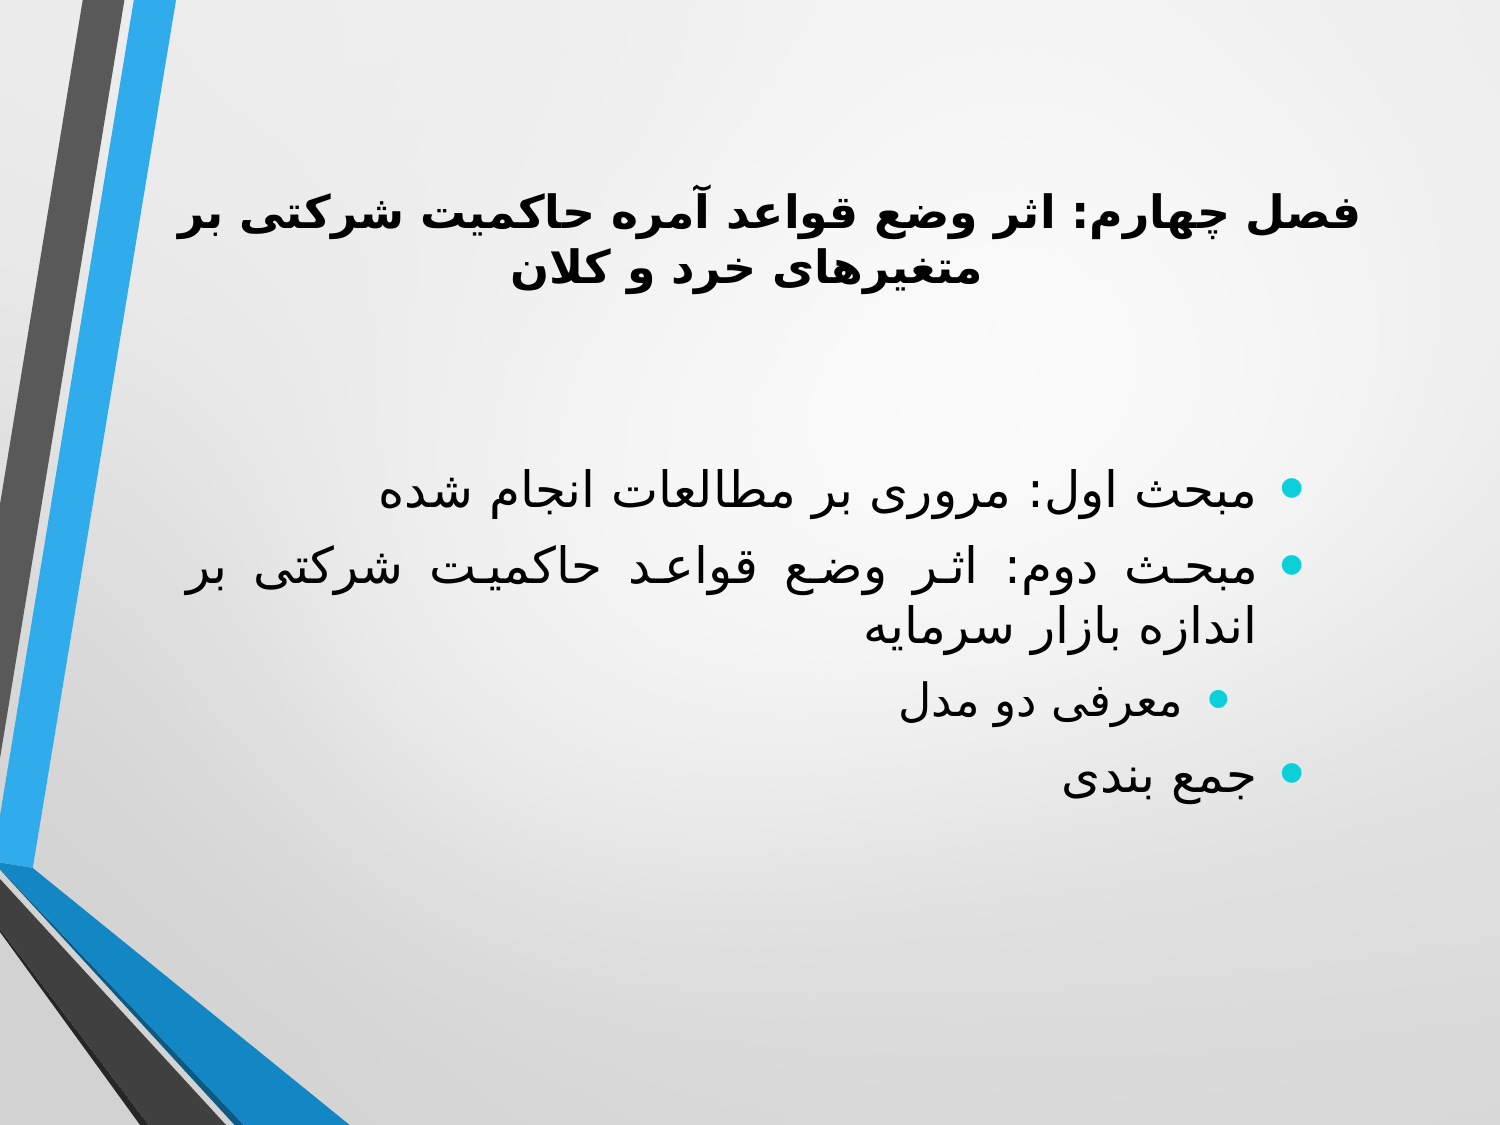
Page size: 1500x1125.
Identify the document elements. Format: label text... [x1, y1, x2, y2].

list مبحث اول: مروری بر مطالعات انجام شده مبحث دوم: اثر وضع قواعد حاکمیت شرکتی بر اندازه بازار سرمایه معرفی دو مدل جمع بندی [161, 437, 1425, 985]
title فصل چهارم: اثر وضع قواعد آمره حاکمیت شرکتی بر متغیرهای خرد و کلان [161, 75, 1425, 400]
